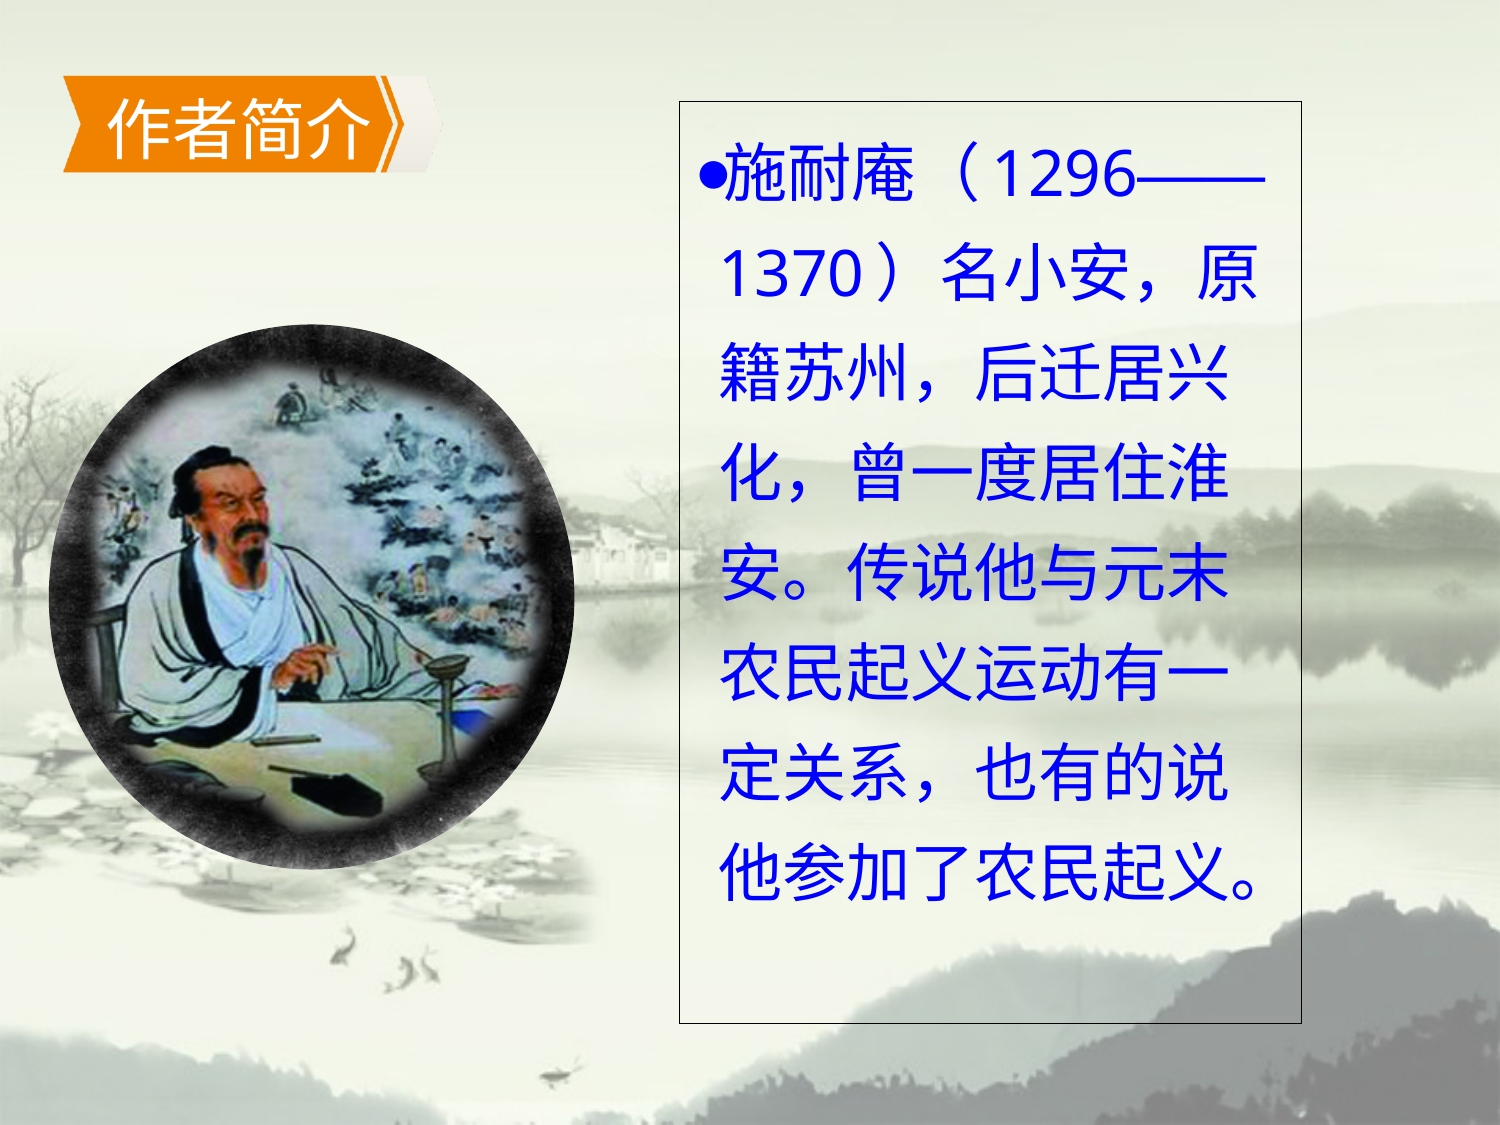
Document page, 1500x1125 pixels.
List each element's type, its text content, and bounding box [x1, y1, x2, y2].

picture [0, 0, 1500, 1125]
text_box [59, 71, 445, 176]
list 施耐庵（1296——1370）名小安，原籍苏州，后迁居兴化，曾一度居住淮安。传说他与元末农民起义运动有一定关系，也有的说他参加了农民起义。 [679, 101, 1302, 1024]
